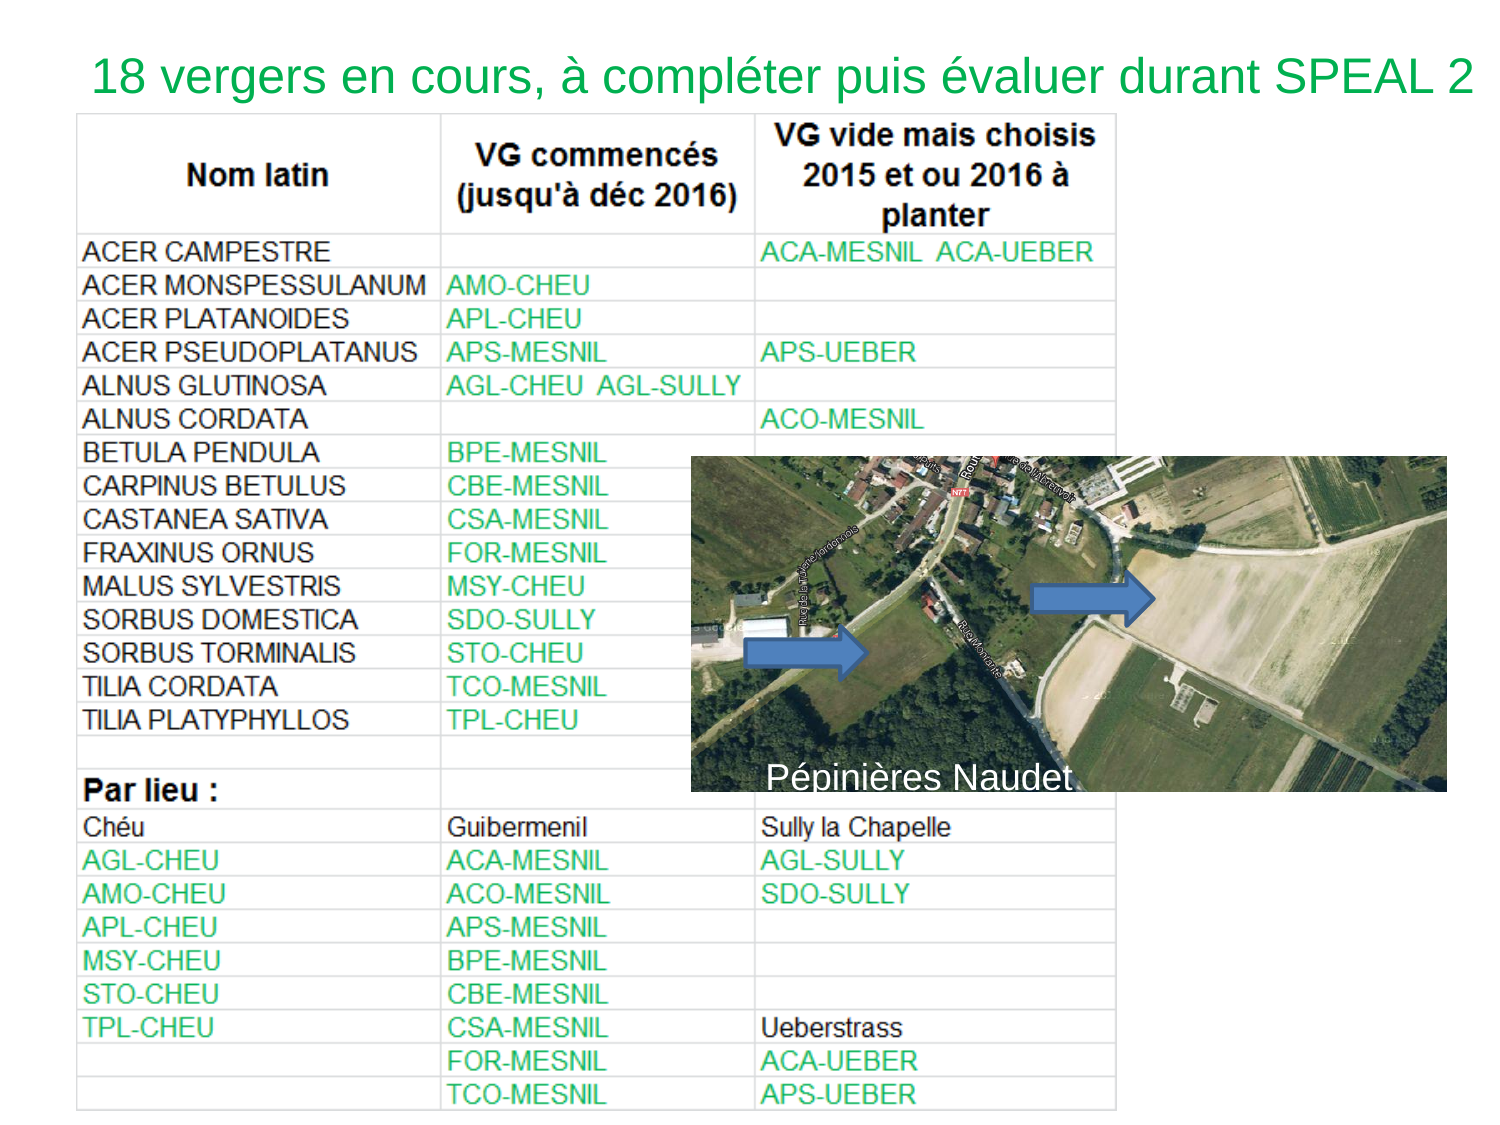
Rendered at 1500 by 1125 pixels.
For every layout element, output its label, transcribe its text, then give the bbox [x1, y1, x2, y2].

picture [75, 113, 1117, 1111]
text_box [690, 455, 1448, 792]
text_box 18 vergers en cours, à compléter puis évaluer durant SPEAL 2 [76, 42, 1500, 268]
